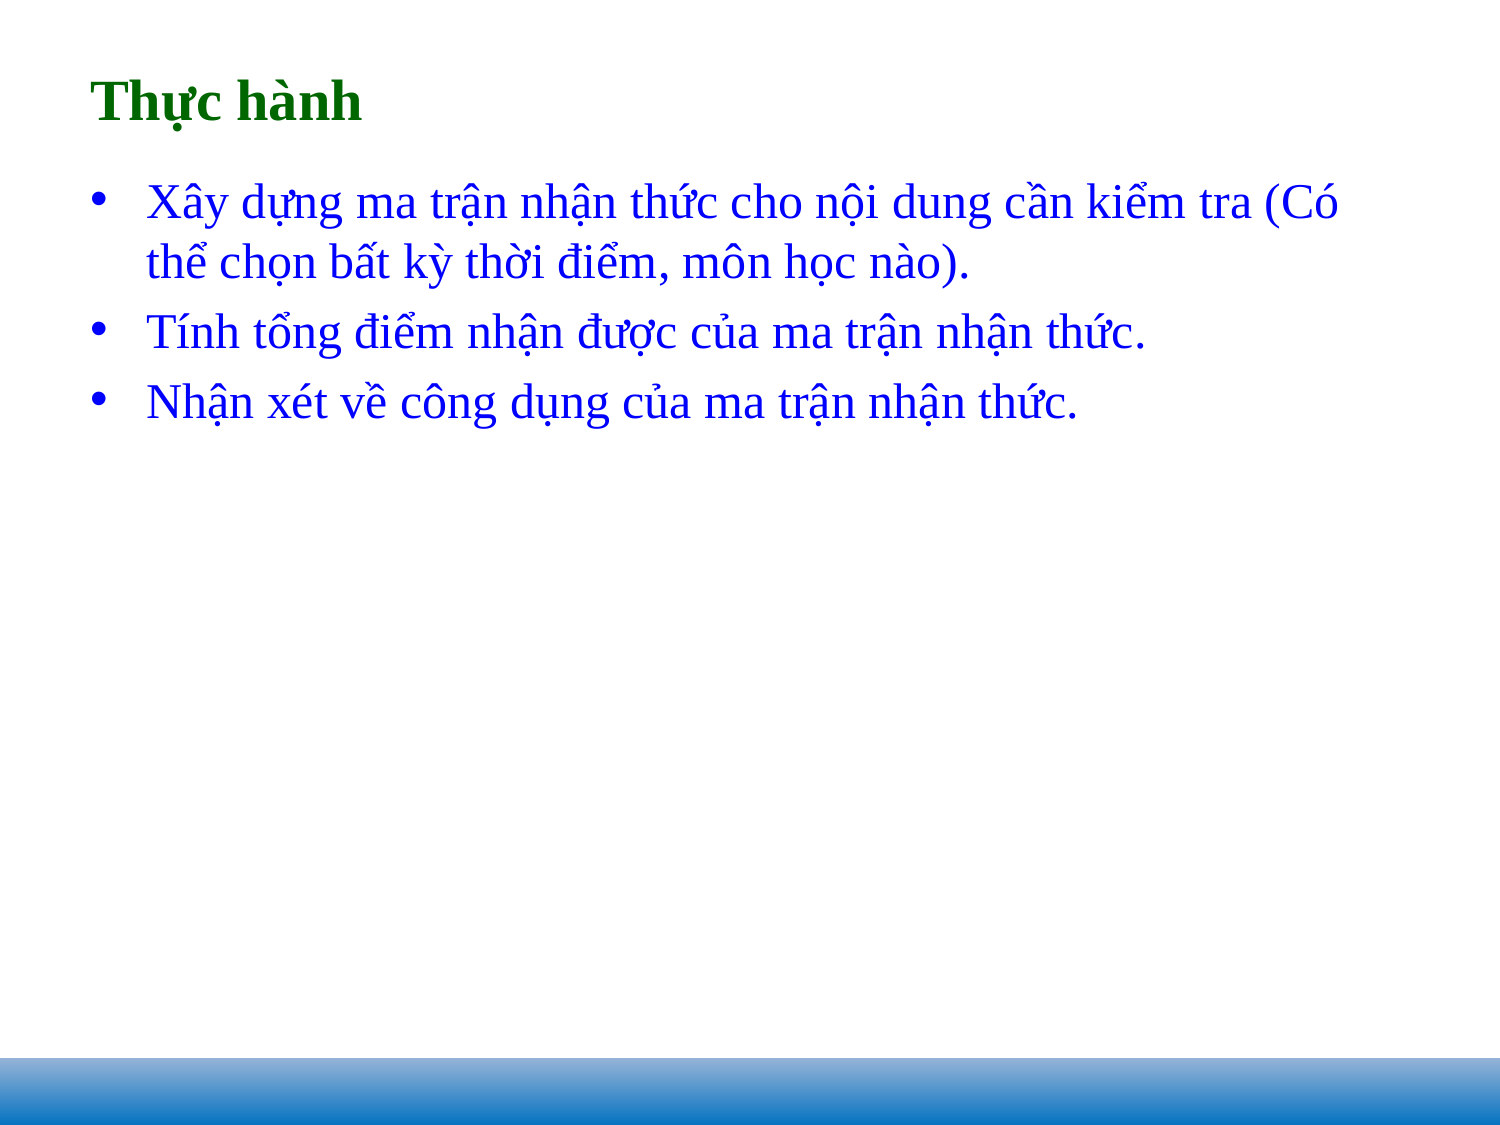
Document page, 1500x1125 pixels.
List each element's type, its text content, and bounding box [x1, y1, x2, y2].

list Xây dựng ma trận nhận thức cho nội dung cần kiểm tra (Có thể chọn bất kỳ thời điểm, môn học nào). Tính tổng điểm nhận được của ma trận nhận thức. Nhận xét về công dụng của ma trận nhận thức. [75, 160, 1425, 468]
title Thực hành [75, 45, 1459, 149]
